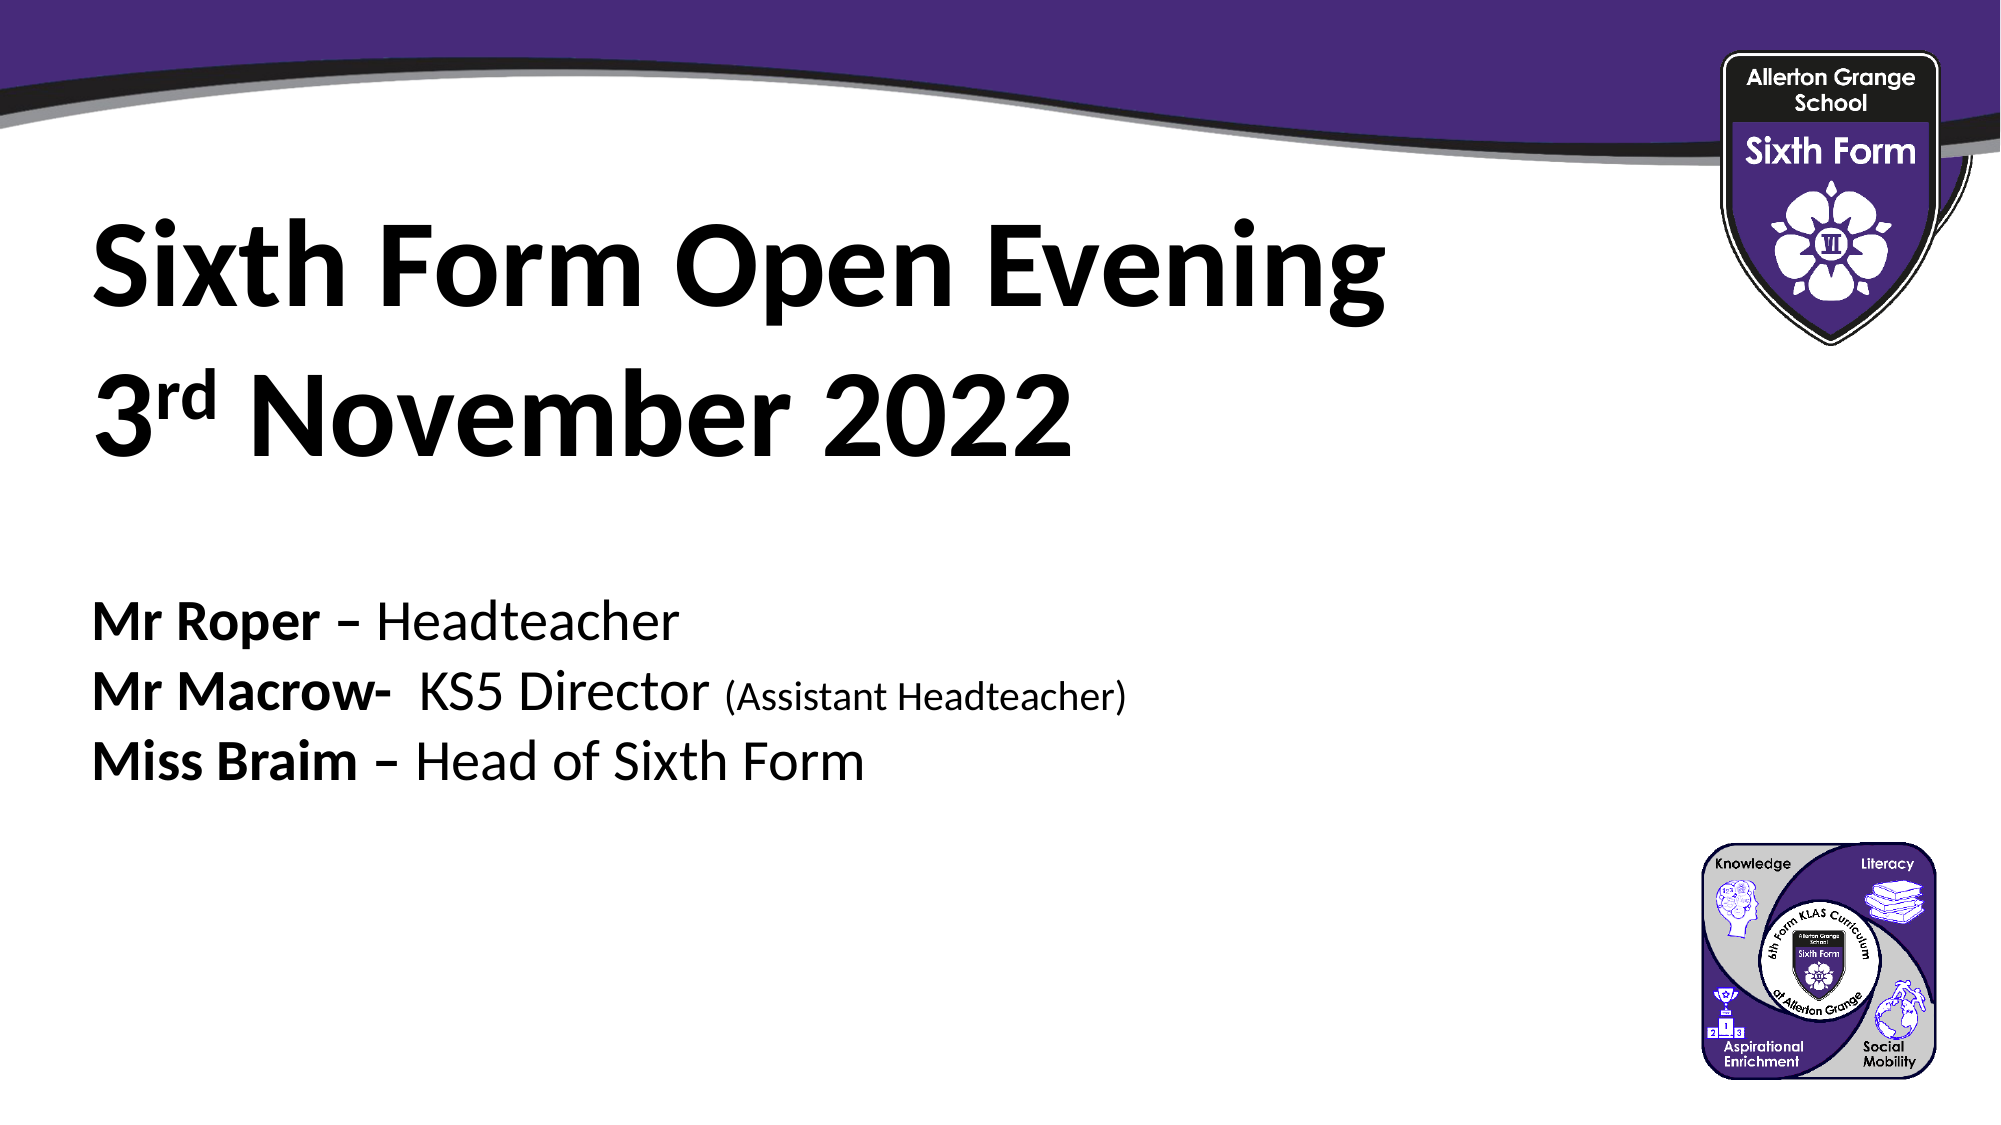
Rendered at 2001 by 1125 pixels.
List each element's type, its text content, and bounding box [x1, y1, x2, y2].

picture [0, 0, 2001, 346]
picture [1697, 839, 1941, 1084]
text_box Sixth Form Open Evening 3rd November 2022 Mr Roper – Headteacher Mr Macrow- KS5 Director (Assistant Headteacher) Miss Braim – Head of Sixth Form [77, 175, 1423, 800]
